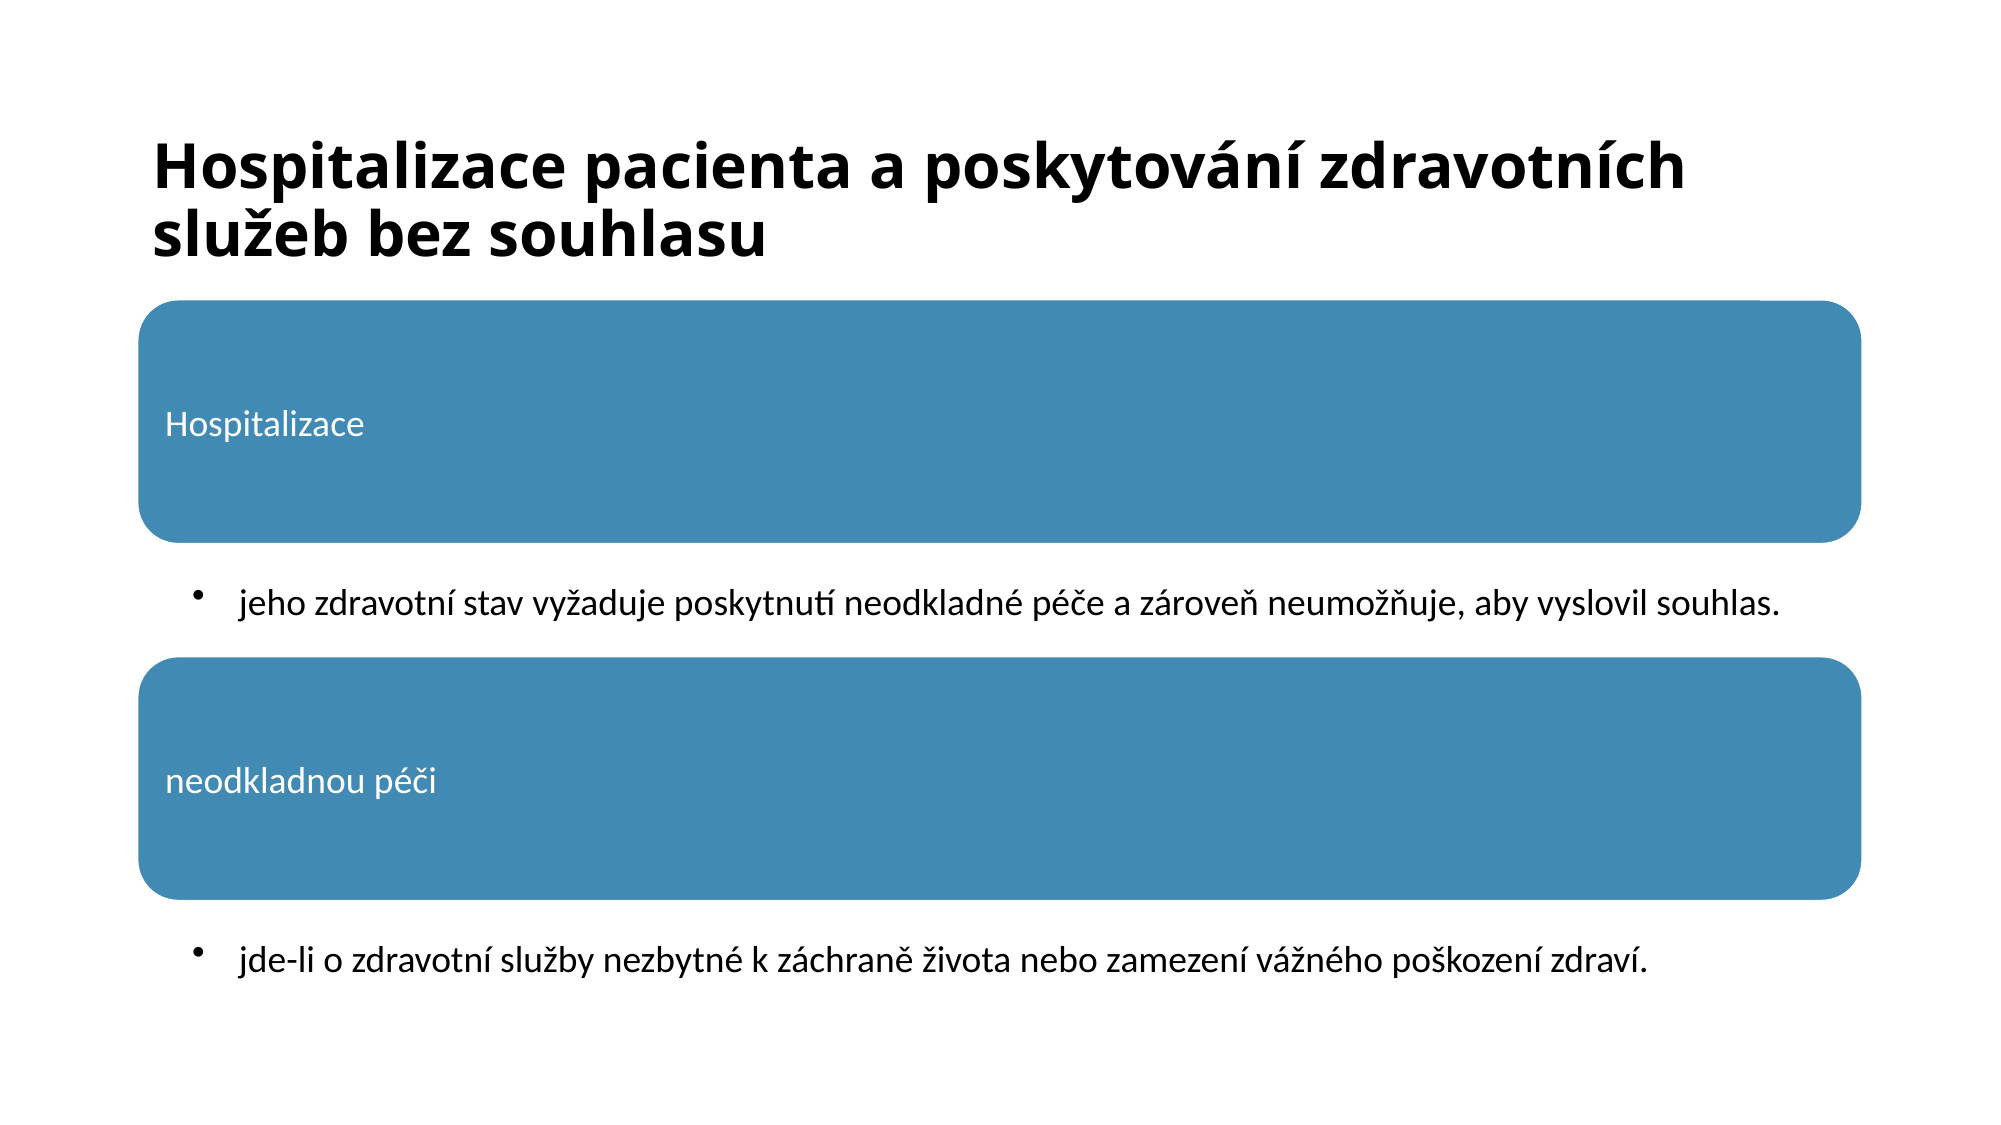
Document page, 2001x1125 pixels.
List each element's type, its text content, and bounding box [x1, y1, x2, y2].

title Hospitalizace pacienta a poskytování zdravotních služeb bez souhlasu [137, 59, 1863, 278]
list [137, 299, 1863, 1014]
